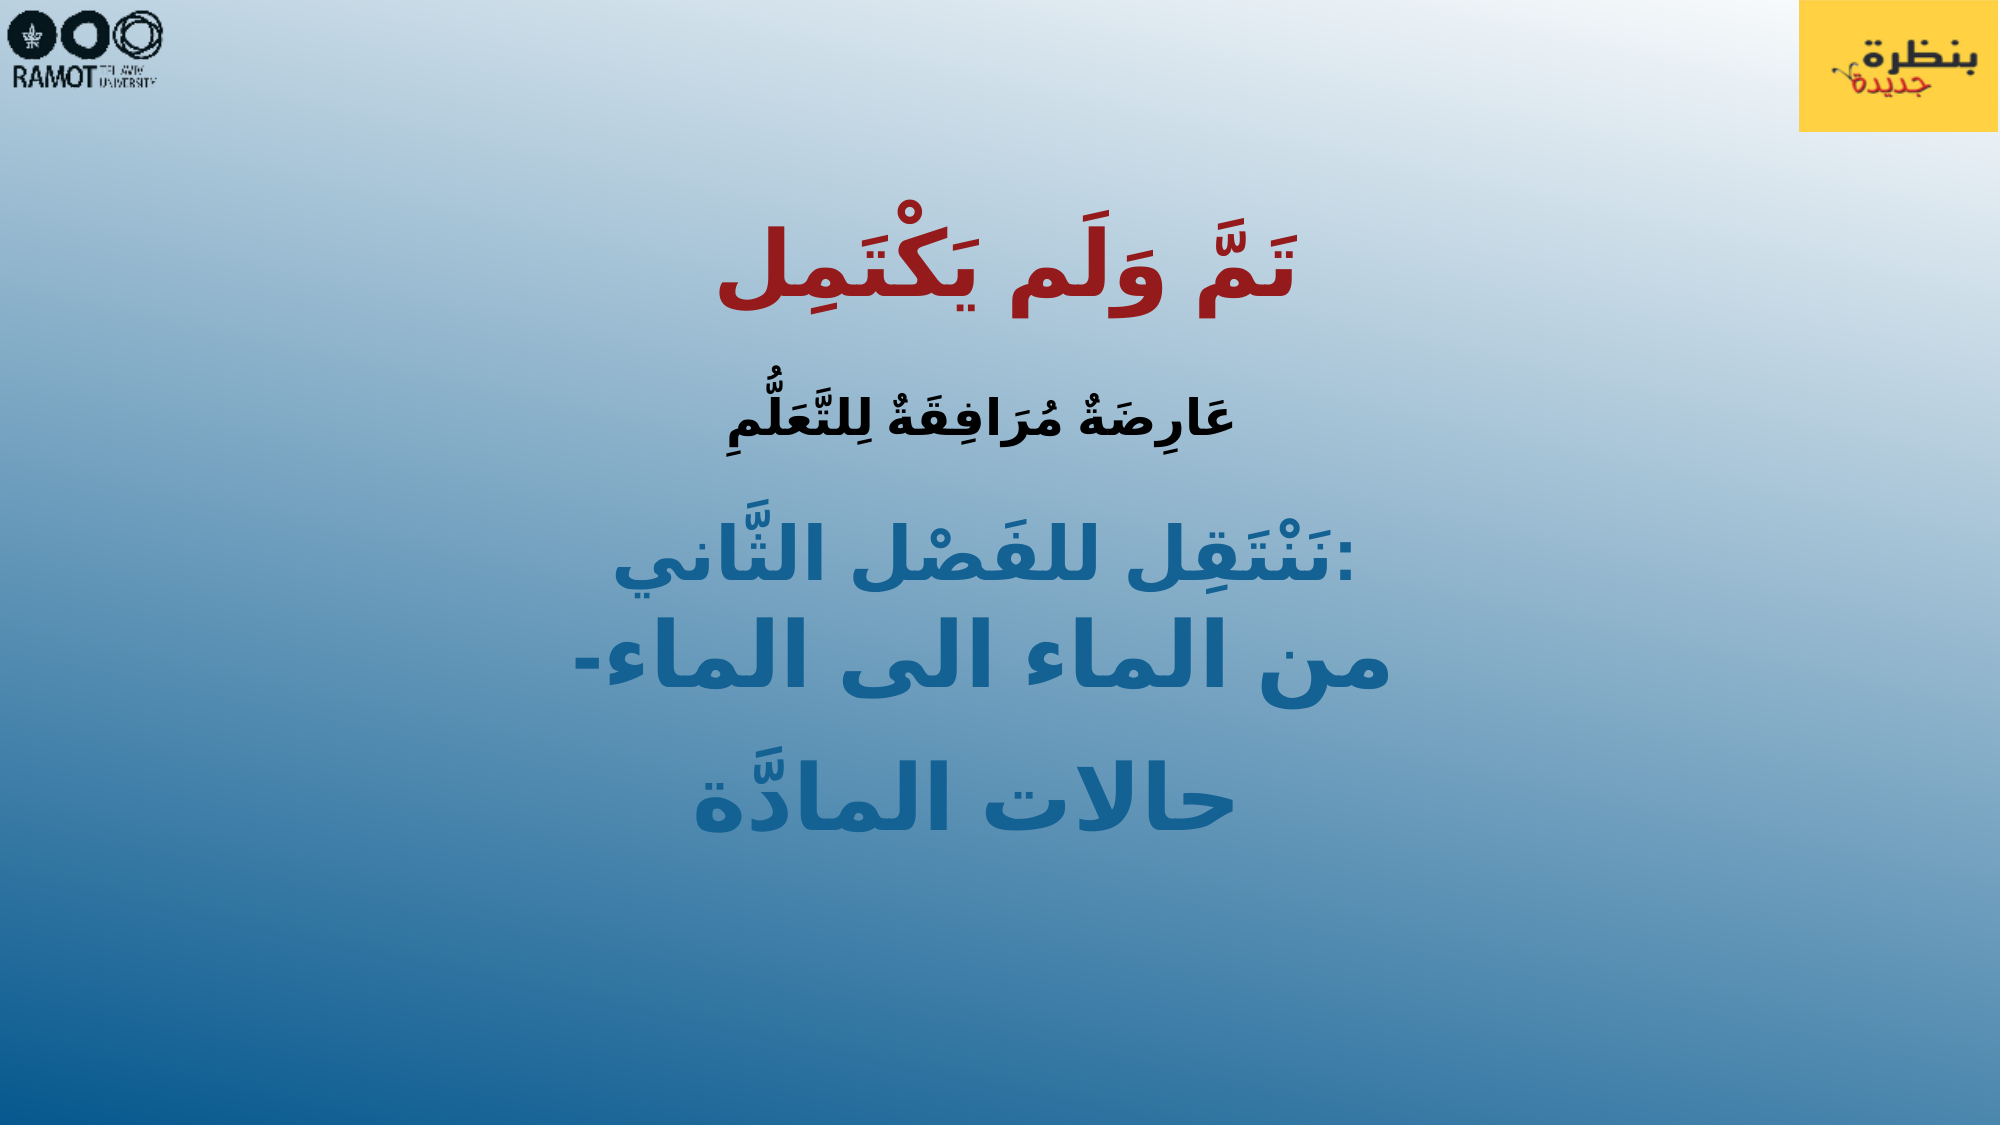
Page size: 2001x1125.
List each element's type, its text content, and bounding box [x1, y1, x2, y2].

picture [0, 0, 172, 97]
text_box تَمَّ وَلَم يَكْتَمِل [464, 197, 1549, 322]
picture [1799, 0, 1999, 132]
text_box عَارِضَةٌ مُرَافِقَةٌ لِلتَّعَلُّمِ نَنْتَقِل للفَصْل الثَّاني: من الماء الى الماء- حالات المادَّة [484, 378, 1485, 863]
